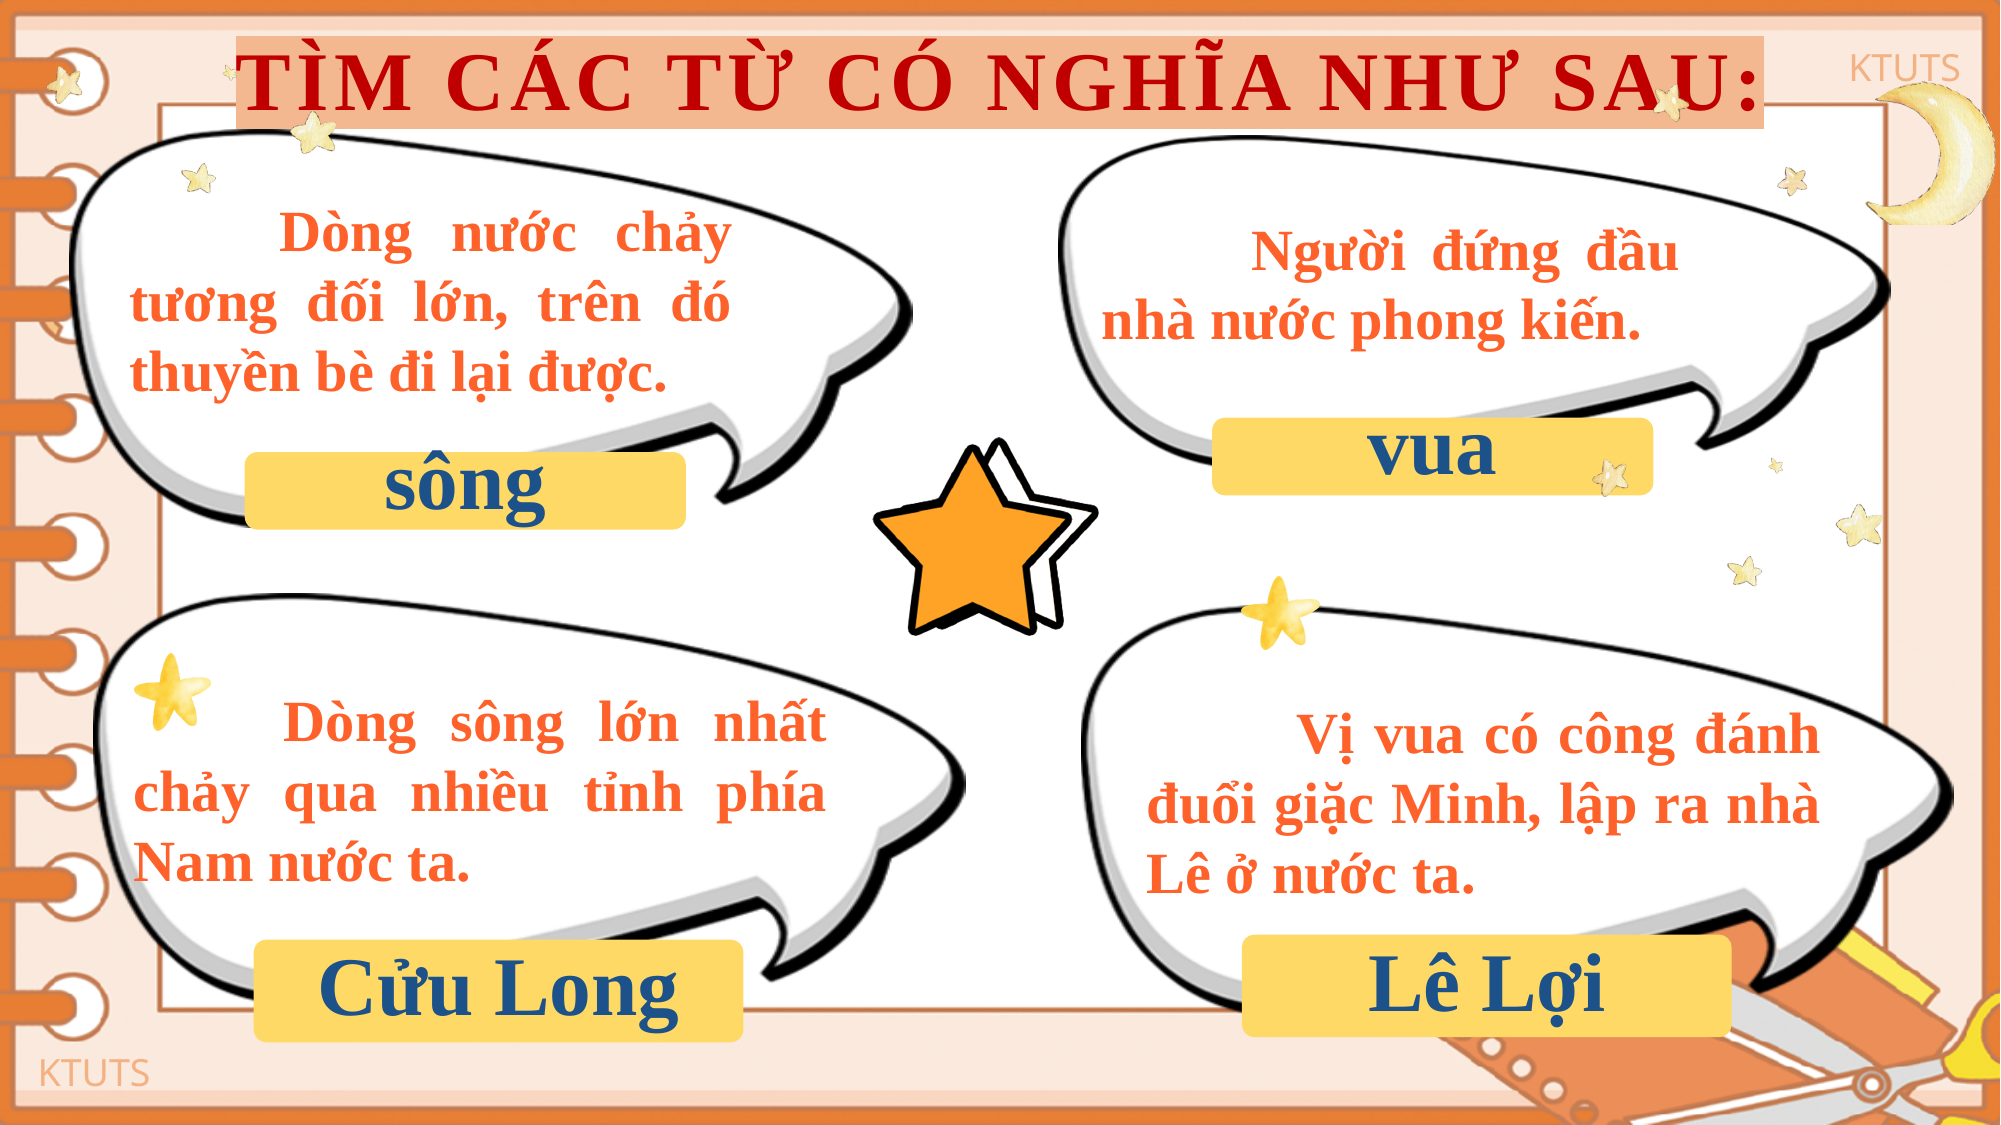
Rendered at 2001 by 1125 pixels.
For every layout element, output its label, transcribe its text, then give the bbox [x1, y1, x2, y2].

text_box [1241, 934, 1732, 1038]
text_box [1062, 609, 1907, 944]
text_box TÌM CÁC TỪ CÓ NGHĨA NHƯ SAU: [221, 15, 1778, 128]
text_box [60, 607, 904, 942]
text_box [253, 939, 744, 1043]
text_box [69, 199, 914, 534]
picture [0, 0, 2000, 1125]
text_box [1047, 203, 1891, 538]
